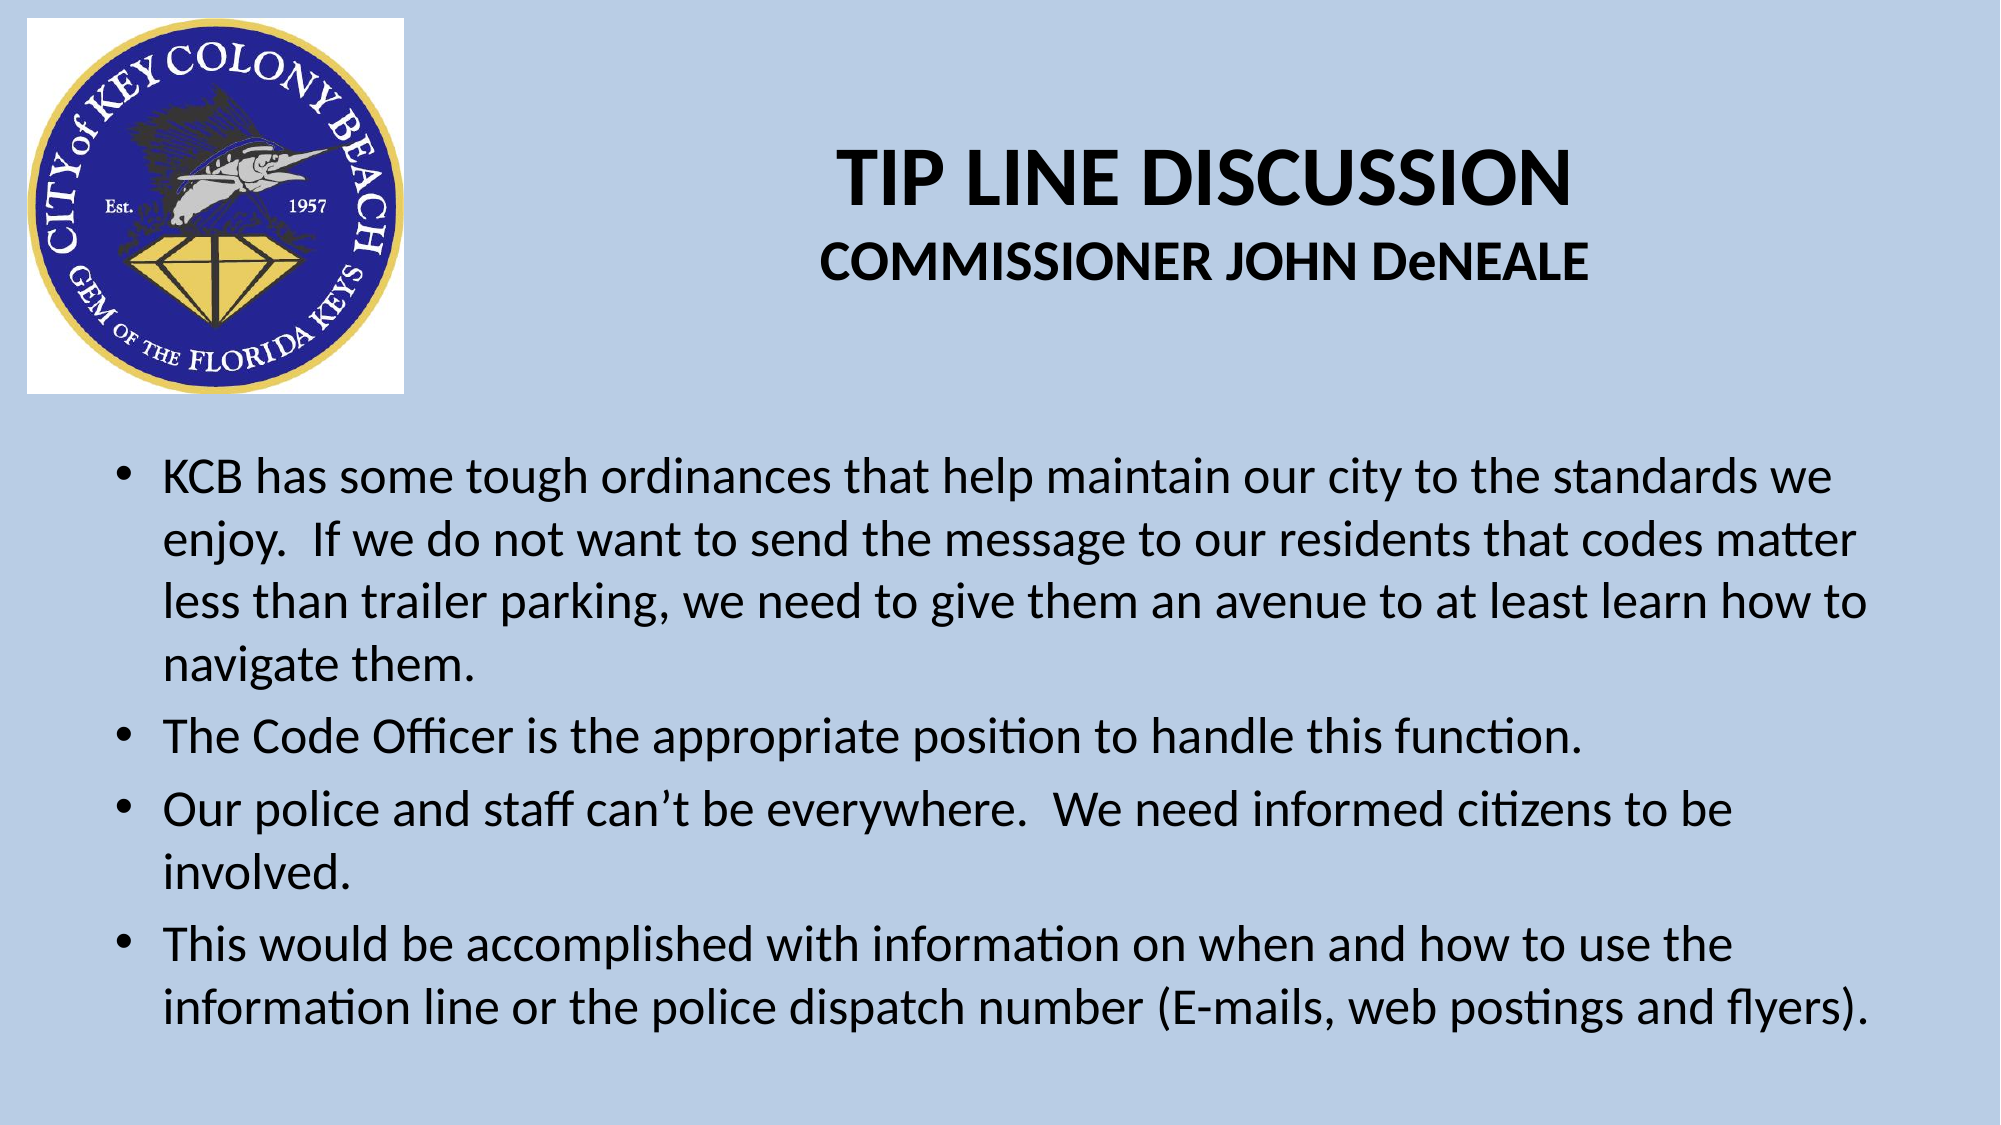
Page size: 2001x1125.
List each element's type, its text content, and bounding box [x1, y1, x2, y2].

list KCB has some tough ordinances that help maintain our city to the standards we enjoy. If we do not want to send the message to our residents that codes matter less than trailer parking, we need to give them an avenue to at least learn how to navigate them. The Code Officer is the appropriate position to handle this function. Our police and staff can’t be everywhere. We need informed citizens to be involved. This would be accomplished with information on when and how to use the information line or the police dispatch number (E-mails, web postings and flyers). [99, 434, 1900, 1107]
picture [27, 18, 404, 394]
title TIP LINE DISCUSSION COMMISSIONER JOHN DeNEALE [556, 112, 1855, 300]
